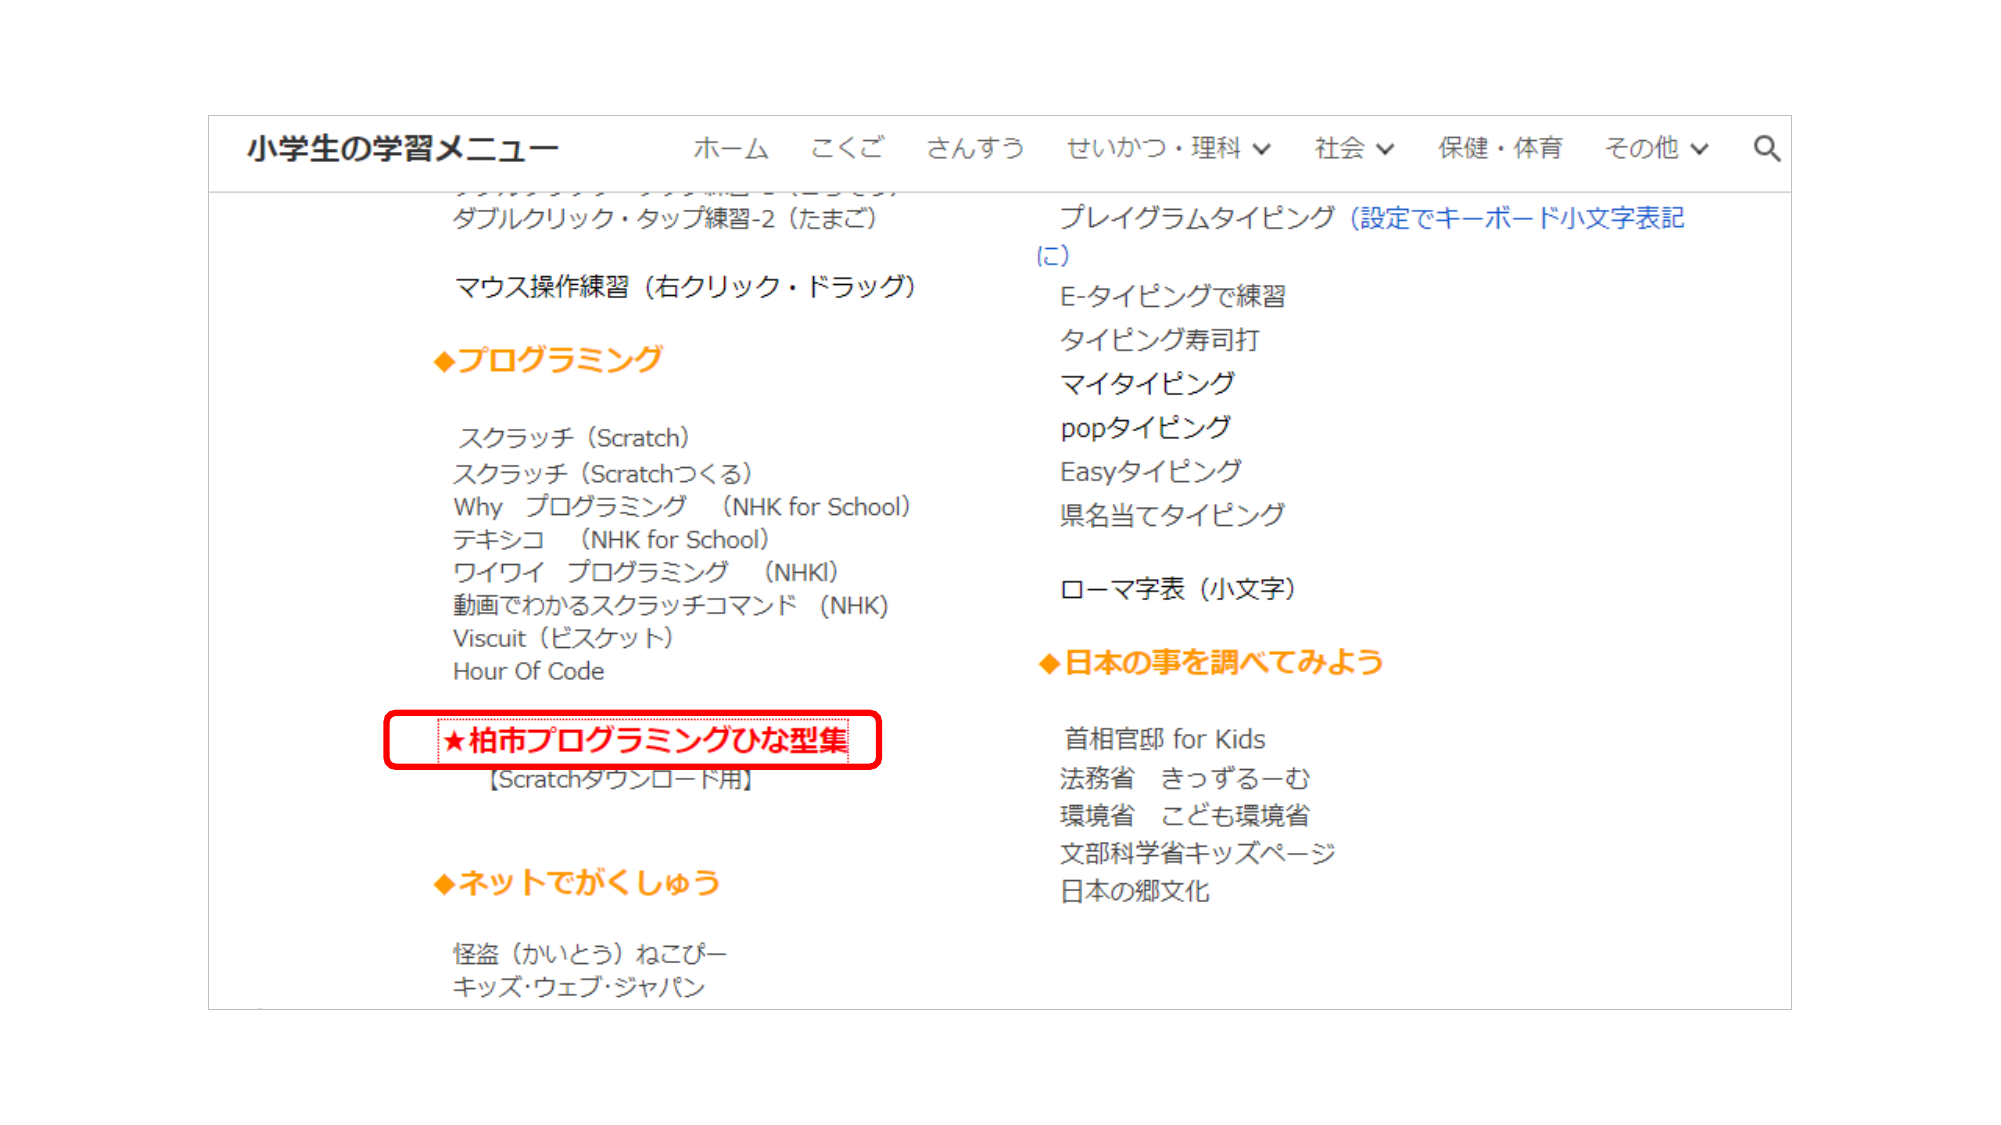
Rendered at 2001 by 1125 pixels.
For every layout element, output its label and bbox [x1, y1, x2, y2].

picture [208, 115, 1792, 1010]
